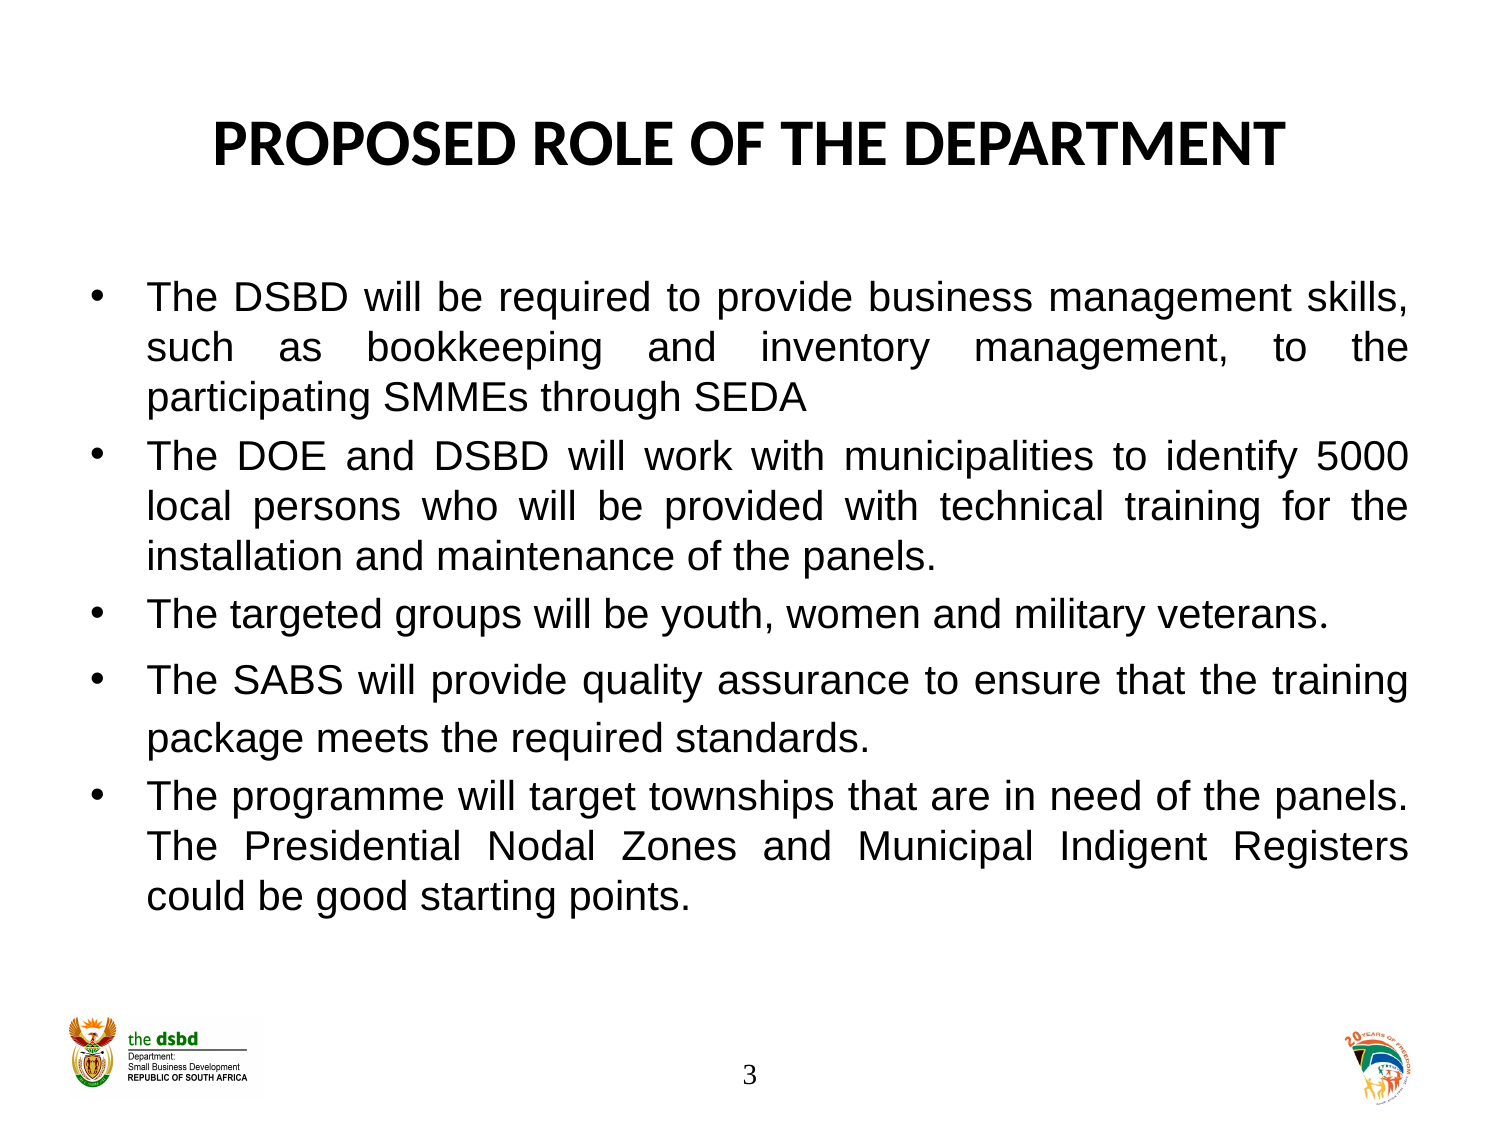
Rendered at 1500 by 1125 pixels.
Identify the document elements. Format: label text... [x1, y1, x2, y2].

footer 3 [512, 1042, 988, 1103]
picture [1299, 1027, 1449, 1110]
picture [69, 1017, 263, 1098]
list The DSBD will be required to provide business management skills, such as bookkeeping and inventory management, to the participating SMMEs through SEDA The DOE and DSBD will work with municipalities to identify 5000 local persons who will be provided with technical training for the installation and maintenance of the panels. The targeted groups will be youth, women and military veterans. The SABS will provide quality assurance to ensure that the training package meets the required standards. The programme will target townships that are in need of the panels. The Presidential Nodal Zones and Municipal Indigent Registers could be good starting points. [75, 262, 1425, 963]
title PROPOSED ROLE OF THE DEPARTMENT [75, 45, 1425, 233]
